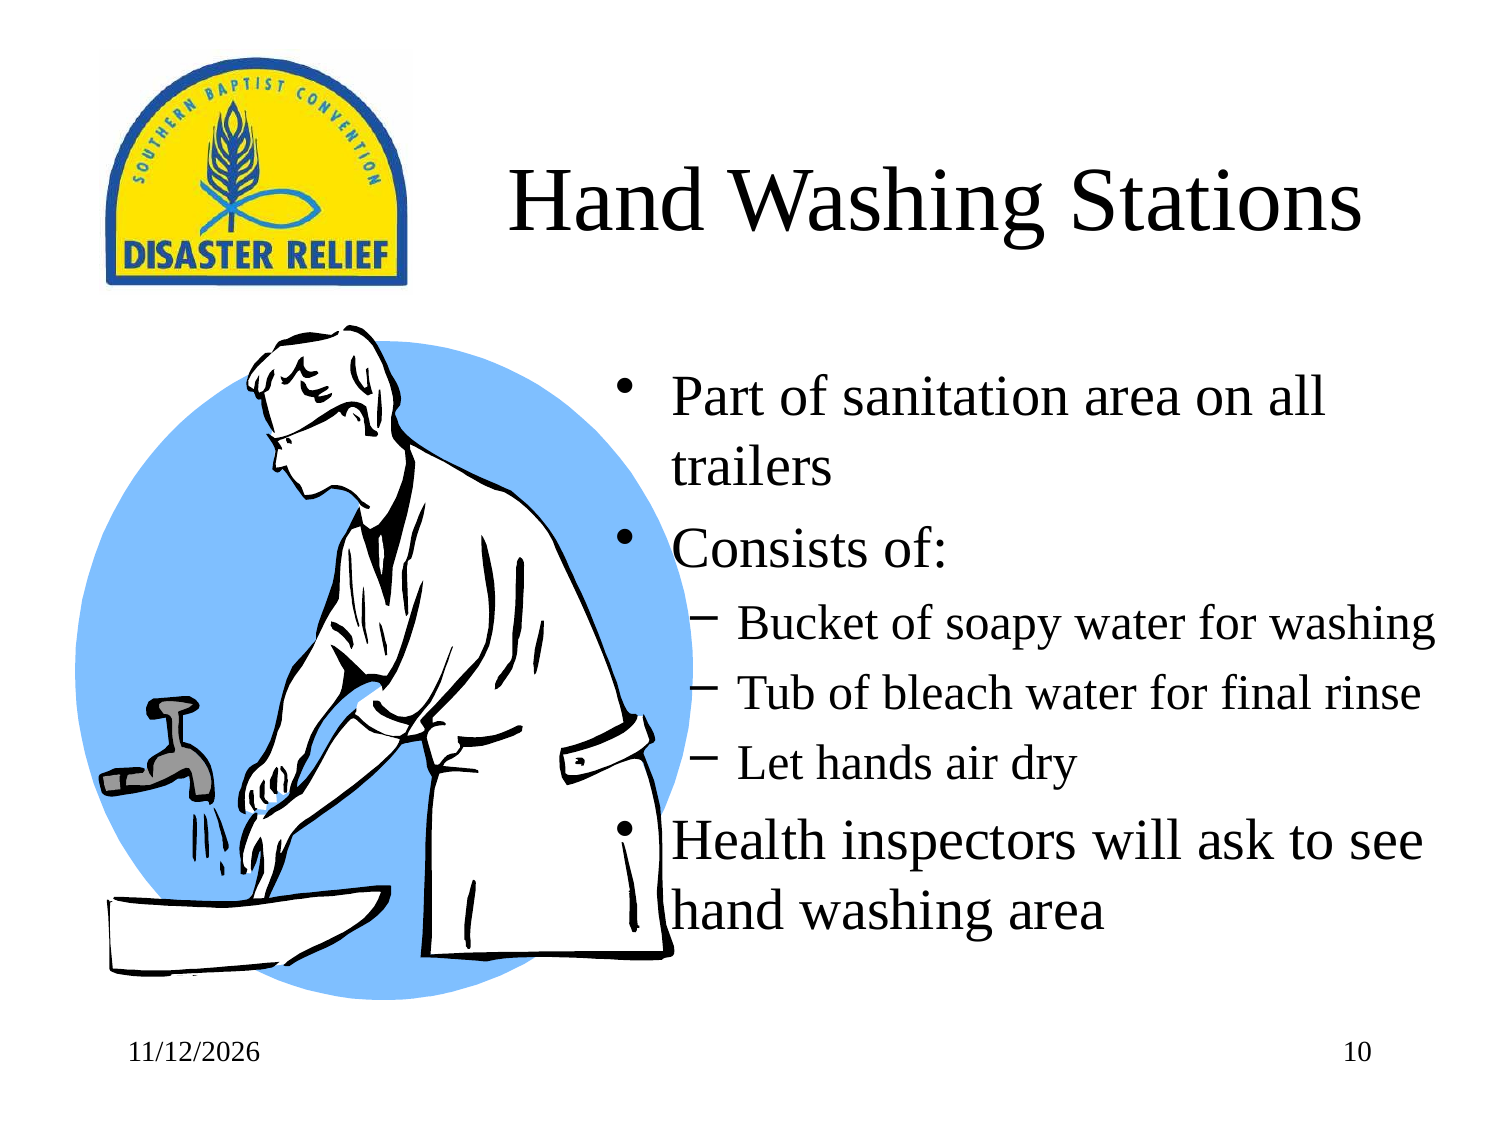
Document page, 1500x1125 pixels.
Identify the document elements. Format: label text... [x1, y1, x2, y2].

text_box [74, 324, 694, 1001]
list Part of sanitation area on all trailers Consists of: Bucket of soapy water for washing Tub of bleach water for final rinse Let hands air dry Health inspectors will ask to see hand washing area [599, 349, 1463, 1125]
picture [99, 49, 413, 295]
title Hand Washing Stations [462, 99, 1388, 288]
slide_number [112, 1024, 426, 1101]
